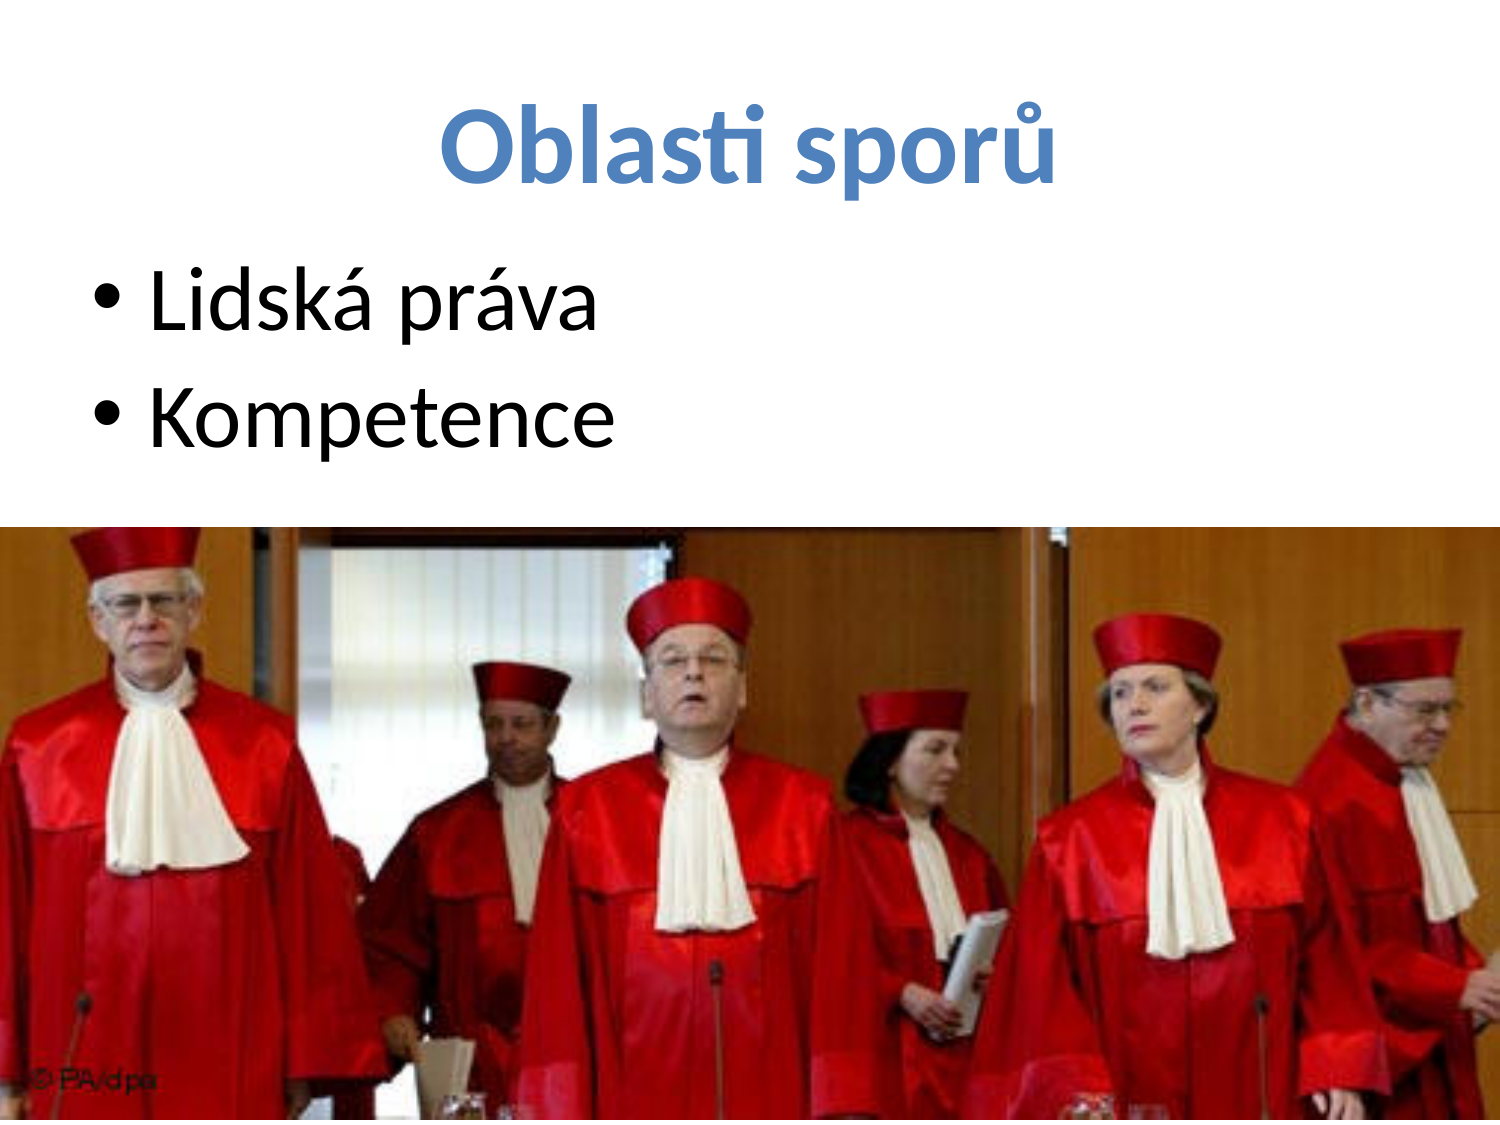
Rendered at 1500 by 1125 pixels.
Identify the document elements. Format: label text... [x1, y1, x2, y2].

title Oblasti sporů [75, 45, 1425, 233]
picture [0, 527, 1500, 1121]
list Lidská práva Kompetence [76, 243, 1427, 497]
